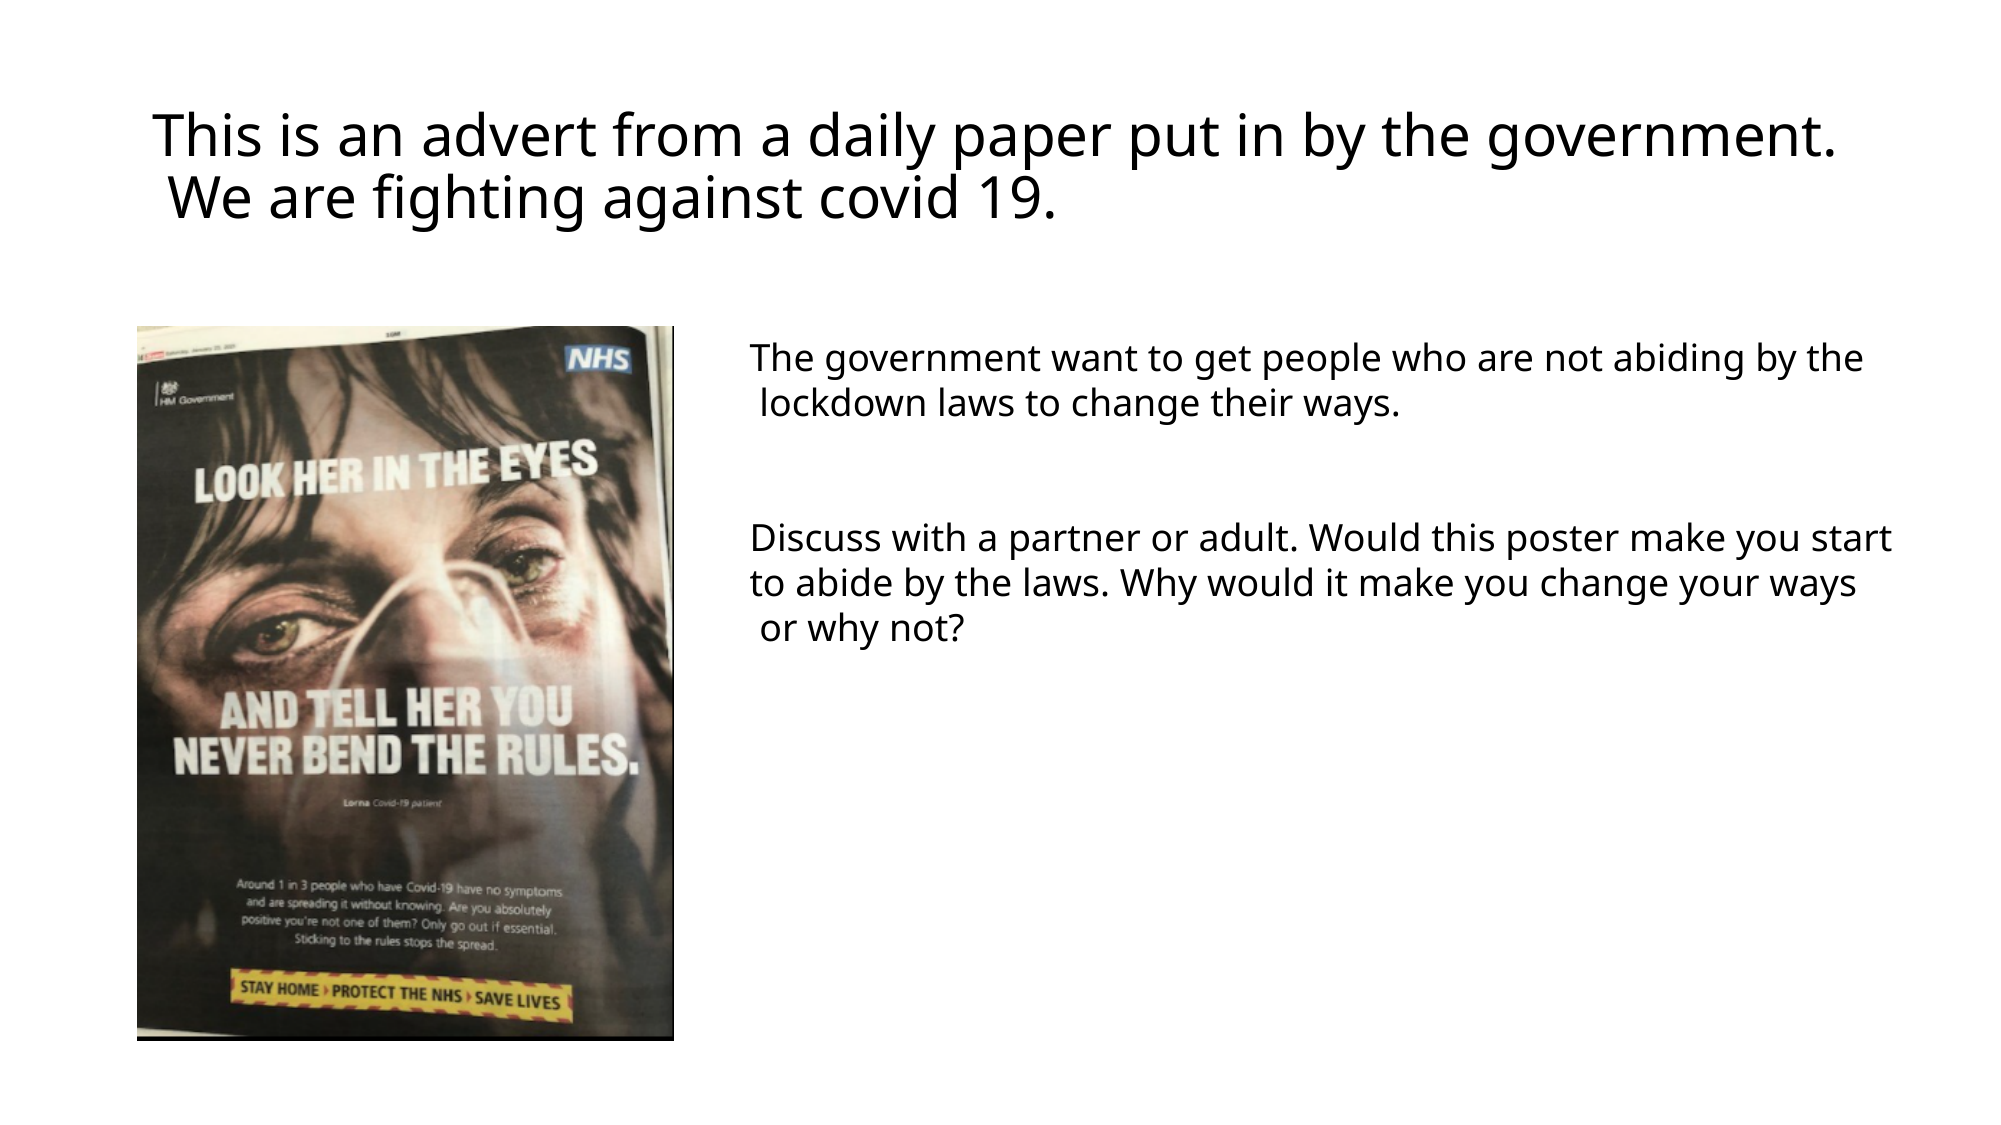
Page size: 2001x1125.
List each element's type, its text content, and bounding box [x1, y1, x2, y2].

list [137, 326, 674, 1041]
text_box The government want to get people who are not abiding by the lockdown laws to change their ways. Discuss with a partner or adult. Would this poster make you start to abide by the laws. Why would it make you change your ways or why not? [734, 326, 1919, 657]
title This is an advert from a daily paper put in by the government. We are fighting against covid 19. [137, 59, 1863, 278]
